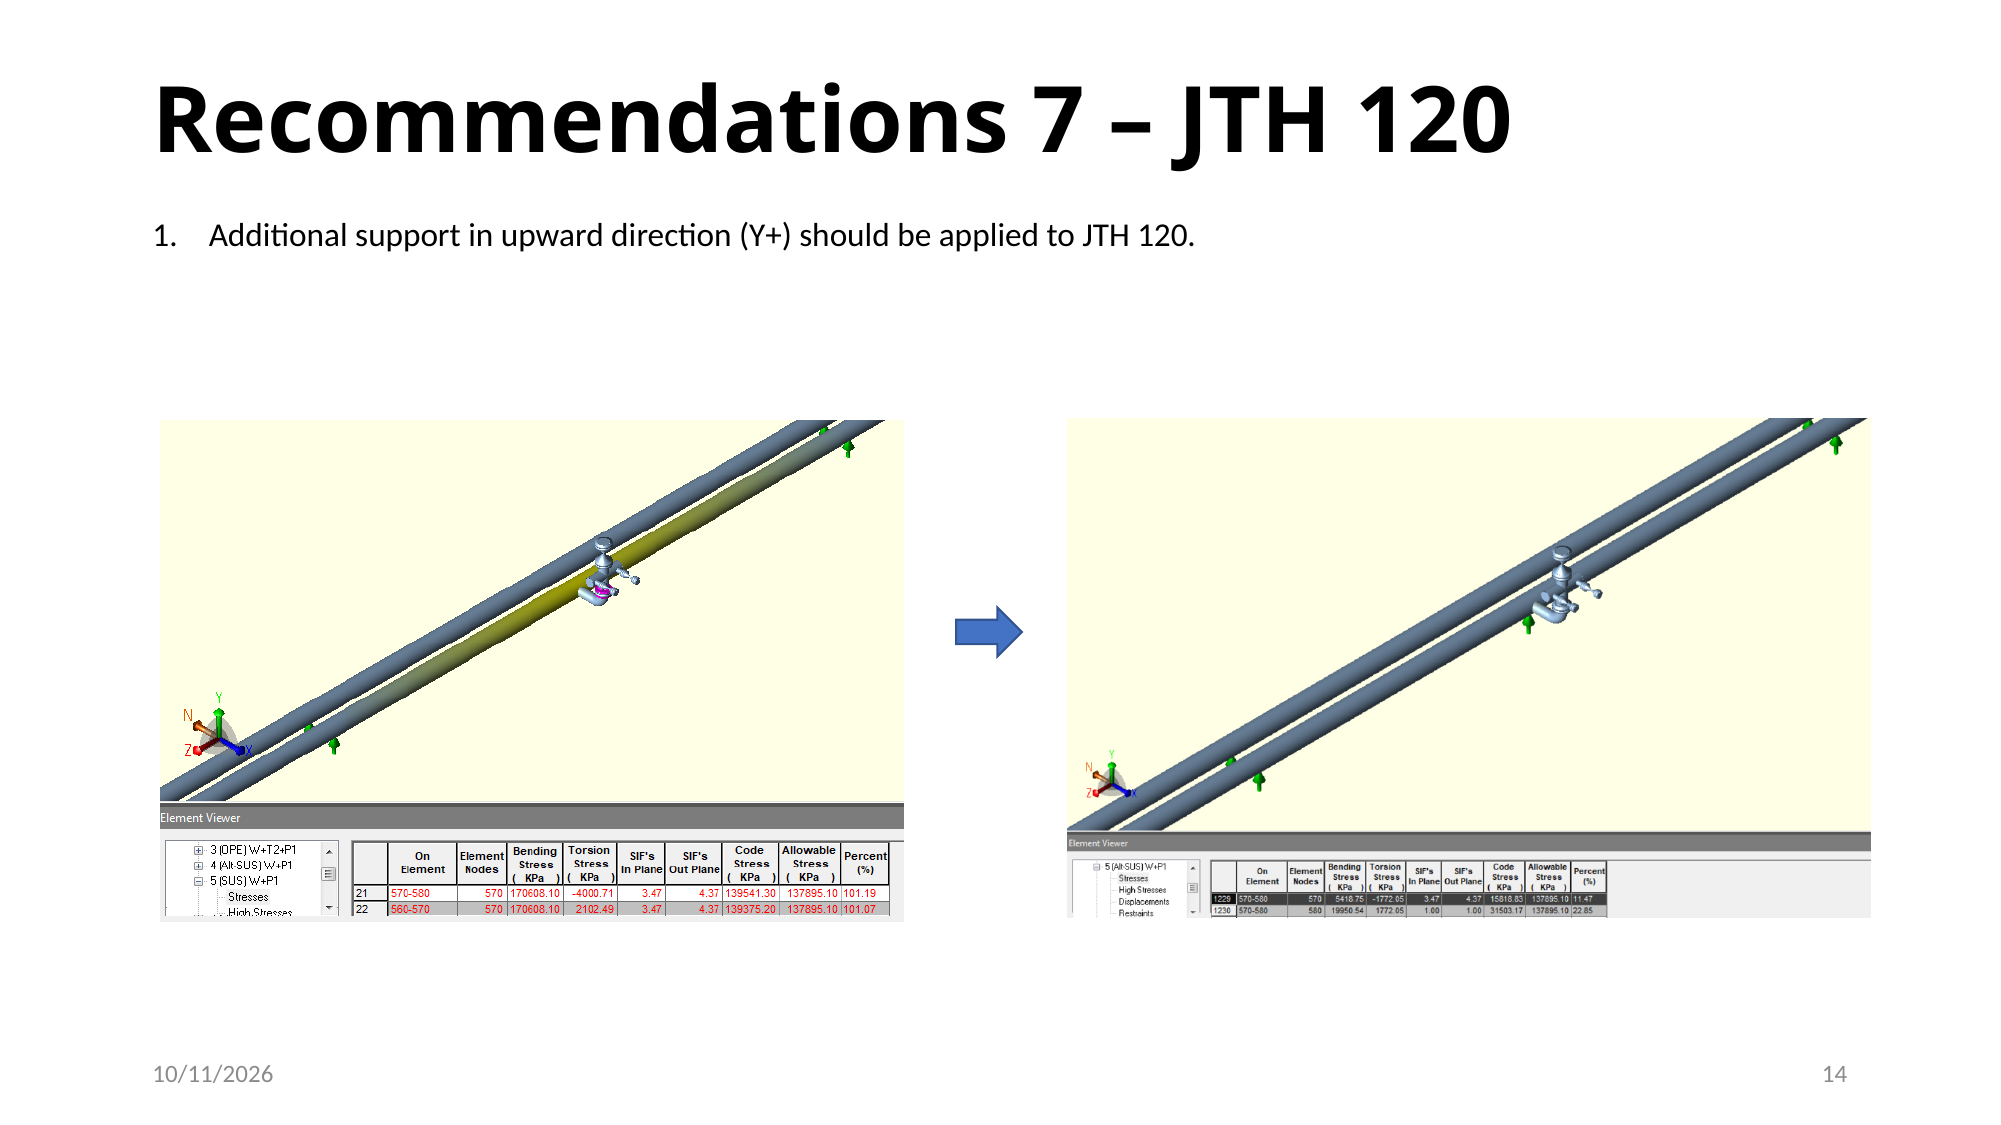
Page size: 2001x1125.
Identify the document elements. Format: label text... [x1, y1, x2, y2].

text_box [955, 605, 1024, 659]
picture [1067, 418, 1871, 918]
title Recommendations 7 – JTH 120 [137, 59, 1863, 187]
list Additional support in upward direction (Y+) should be applied to JTH 120. [137, 210, 1841, 271]
picture [160, 420, 904, 922]
slide_number 14 [1412, 1042, 1863, 1103]
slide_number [137, 1042, 588, 1103]
